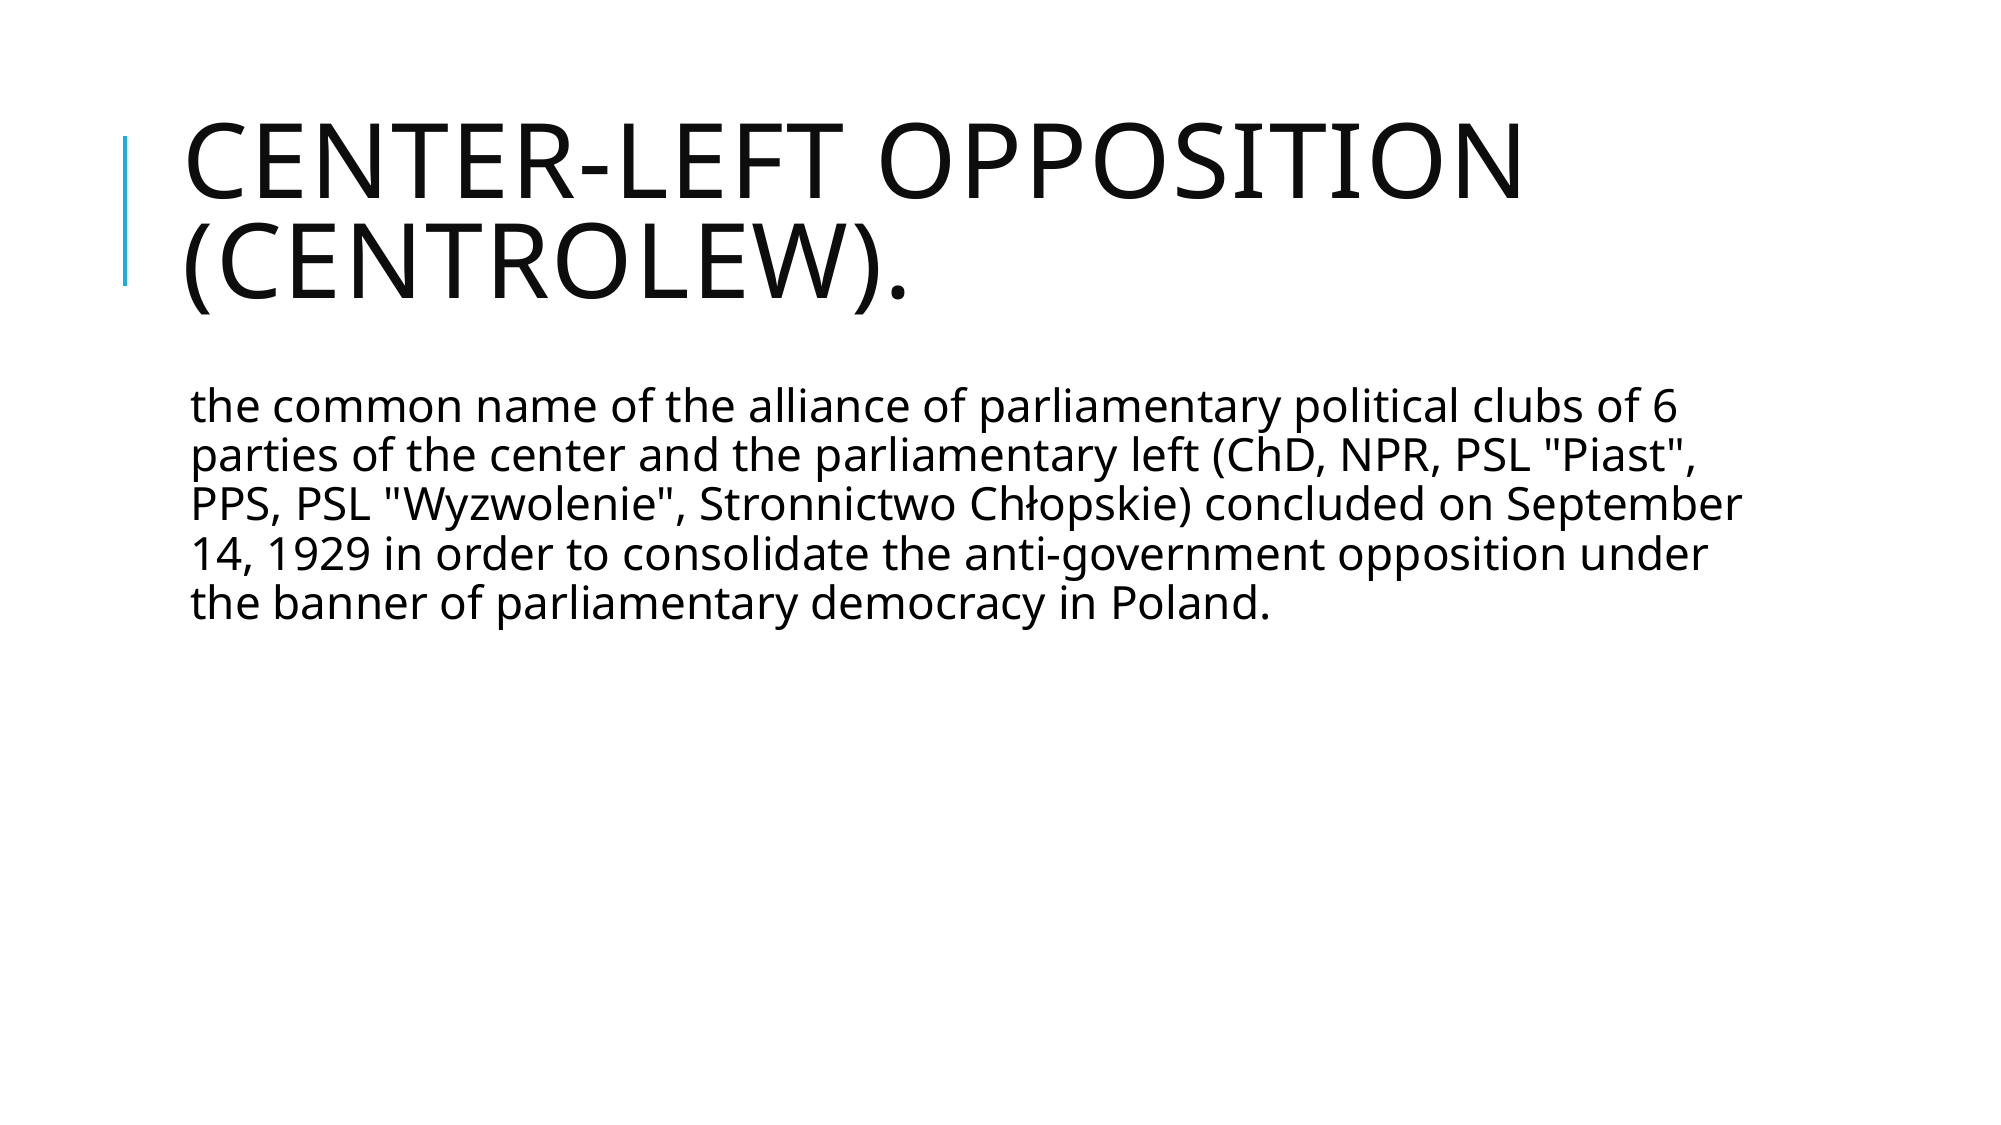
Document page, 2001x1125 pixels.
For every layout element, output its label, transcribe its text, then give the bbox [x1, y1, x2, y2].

list the common name of the alliance of parliamentary political clubs of 6 parties of the center and the parliamentary left (ChD, NPR, PSL "Piast", PPS, PSL "Wyzwolenie", Stronnictwo Chłopskie) concluded on September 14, 1929 in order to consolidate the anti-government opposition under the banner of parliamentary democracy in Poland. [168, 375, 1763, 1035]
title Center-left opposition (Centrolew). [168, 96, 1763, 342]
